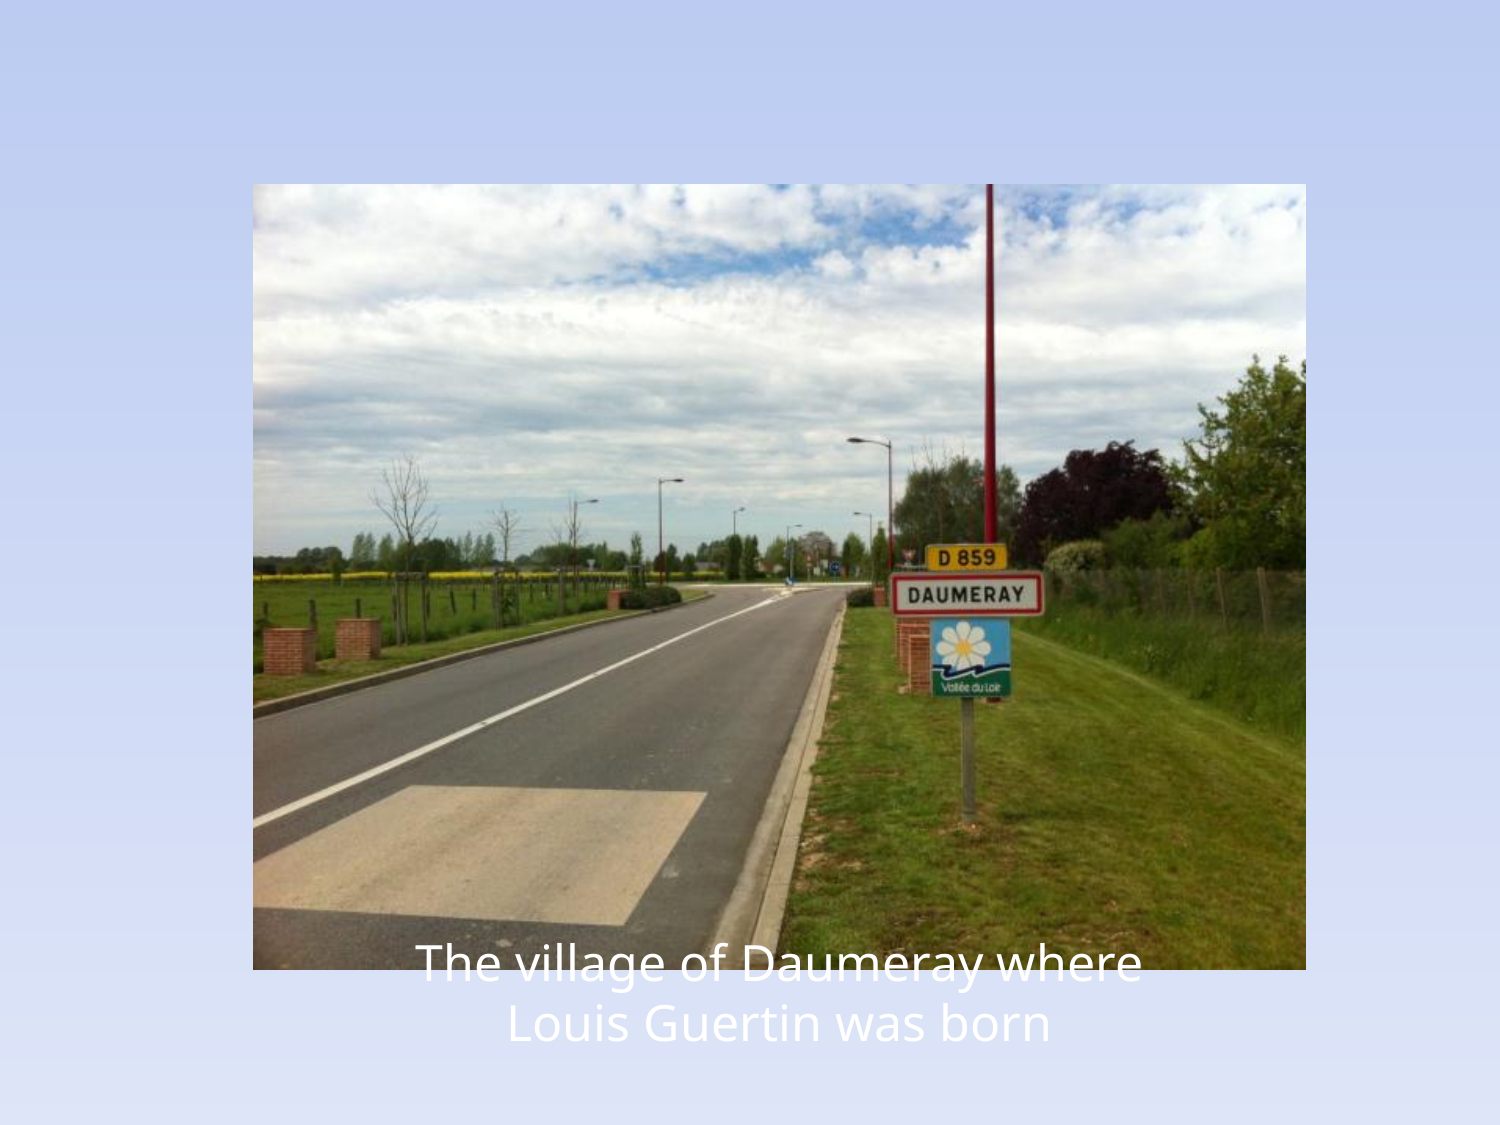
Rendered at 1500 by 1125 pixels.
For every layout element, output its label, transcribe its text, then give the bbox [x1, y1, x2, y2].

text_box The village of Daumeray where Louis Guertin was born [348, 984, 1211, 1059]
picture [253, 184, 1306, 970]
